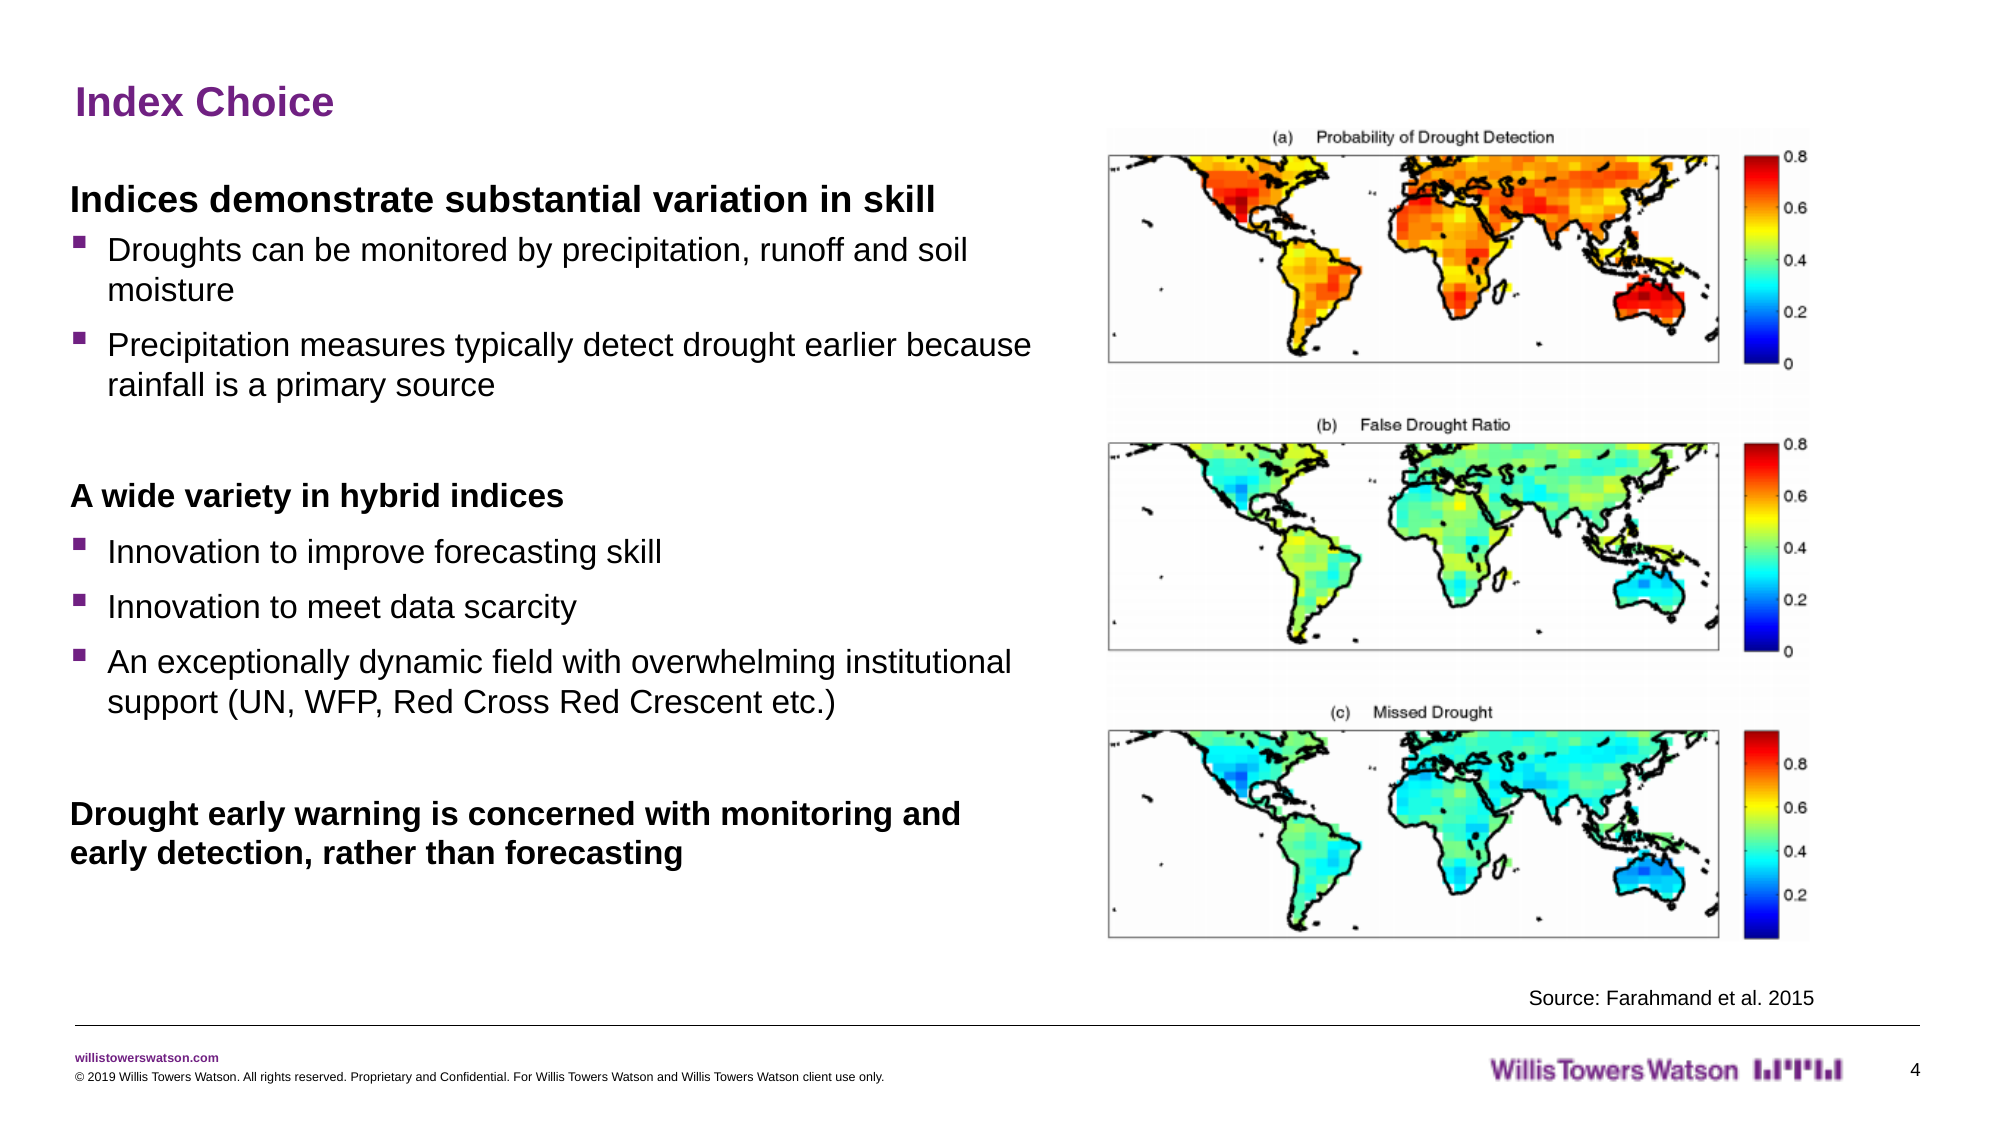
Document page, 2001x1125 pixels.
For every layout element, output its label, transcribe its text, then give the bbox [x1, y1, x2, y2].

text_box Indices demonstrate substantial variation in skill Droughts can be monitored by precipitation, runoff and soil moisture Precipitation measures typically detect drought earlier because rainfall is a primary source A wide variety in hybrid indices Innovation to improve forecasting skill Innovation to meet data scarcity An exceptionally dynamic field with overwhelming institutional support (UN, WFP, Red Cross Red Crescent etc.) Drought early warning is concerned with monitoring and early detection, rather than forecasting [69, 174, 1041, 978]
slide_number 4 [1837, 1057, 1921, 1081]
text_box Source: Farahmand et al. 2015 [1514, 977, 1910, 1017]
title Index Choice [75, 75, 1920, 126]
footer © 2019 Willis Towers Watson. All rights reserved. Proprietary and Confidential. For Willis Towers Watson and Willis Towers Watson client use only. [75, 1068, 960, 1084]
picture [966, 111, 1900, 953]
